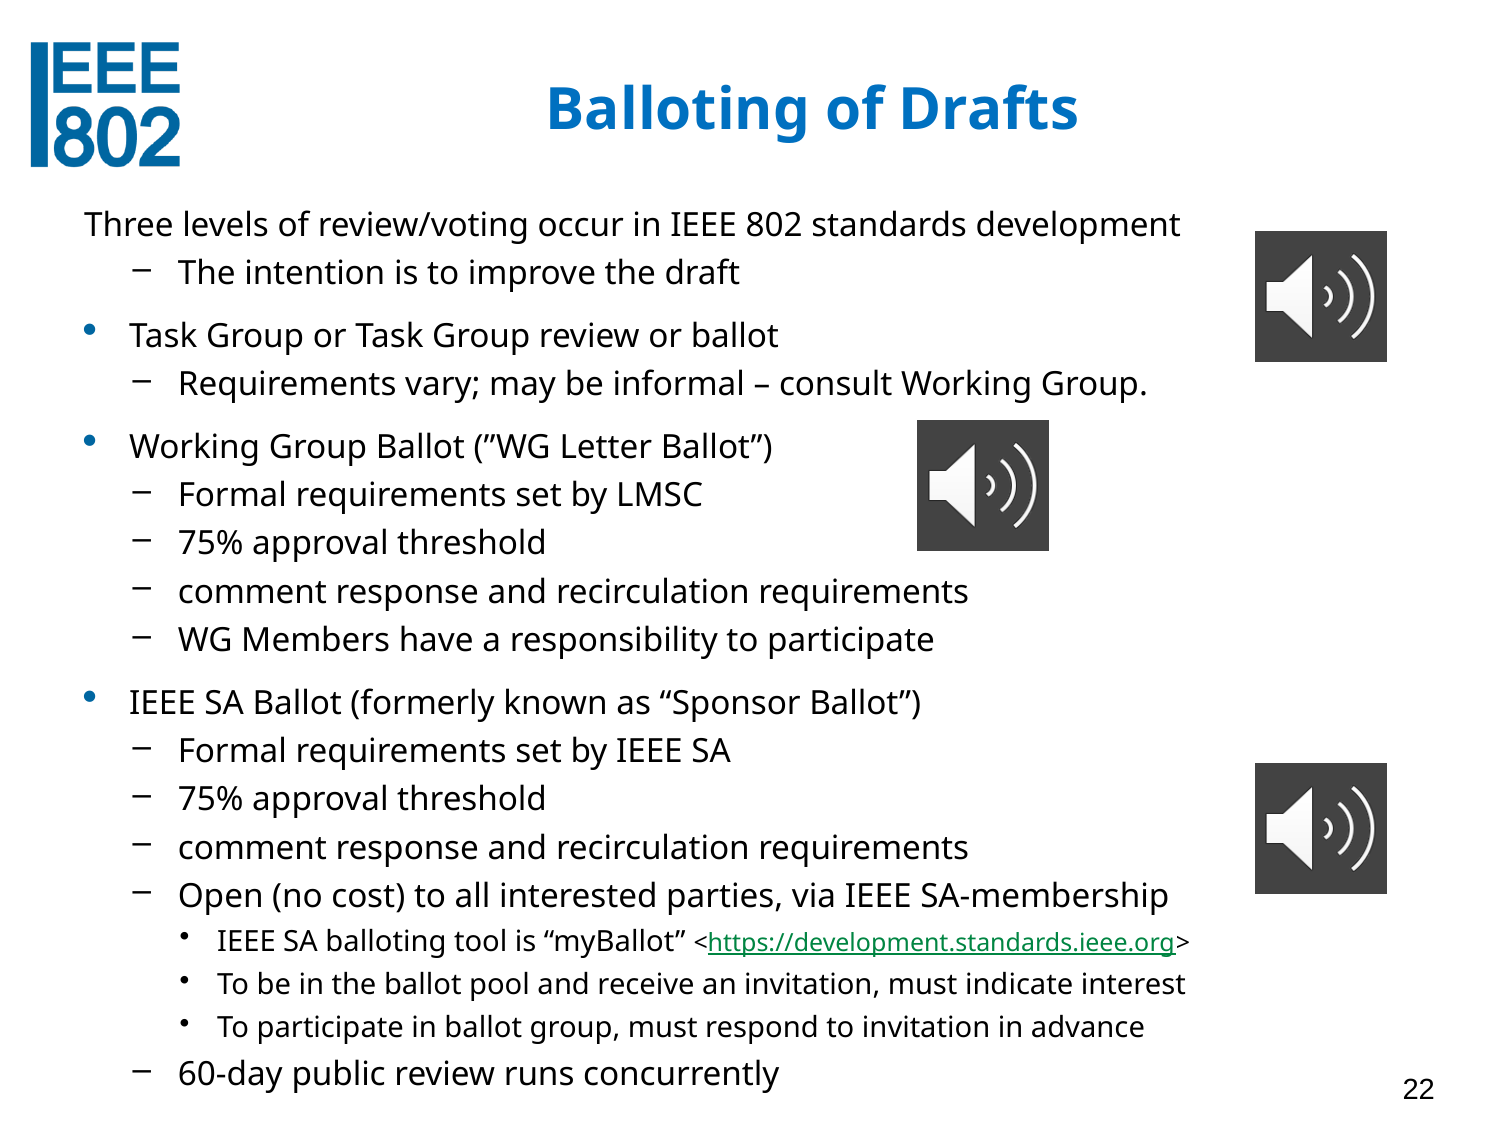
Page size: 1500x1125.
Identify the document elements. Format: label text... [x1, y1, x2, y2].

picture [1253, 761, 1388, 896]
picture [22, 21, 188, 188]
picture [1253, 229, 1388, 364]
slide_number 22 [1387, 1062, 1460, 1101]
picture [916, 418, 1051, 553]
title Balloting of Drafts [212, 37, 1413, 176]
list Three levels of review/voting occur in IEEE 802 standards development The intention is to improve the draft Task Group or Task Group review or ballot Requirements vary; may be informal – consult Working Group. Working Group Ballot (”WG Letter Ballot”) Formal requirements set by LMSC 75% approval threshold comment response and recirculation requirements WG Members have a responsibility to participate IEEE SA Ballot (formerly known as “Sponsor Ballot”) Formal requirements set by IEEE SA 75% approval threshold comment response and recirculation requirements Open (no cost) to all interested parties, via IEEE SA-membership IEEE SA balloting tool is “myBallot” <https://development.standards.ieee.org> To be in the ballot pool and receive an invitation, must indicate interest To participate in ballot group, must respond to invitation in advance 60-day public review runs concurrently [83, 202, 1388, 1125]
